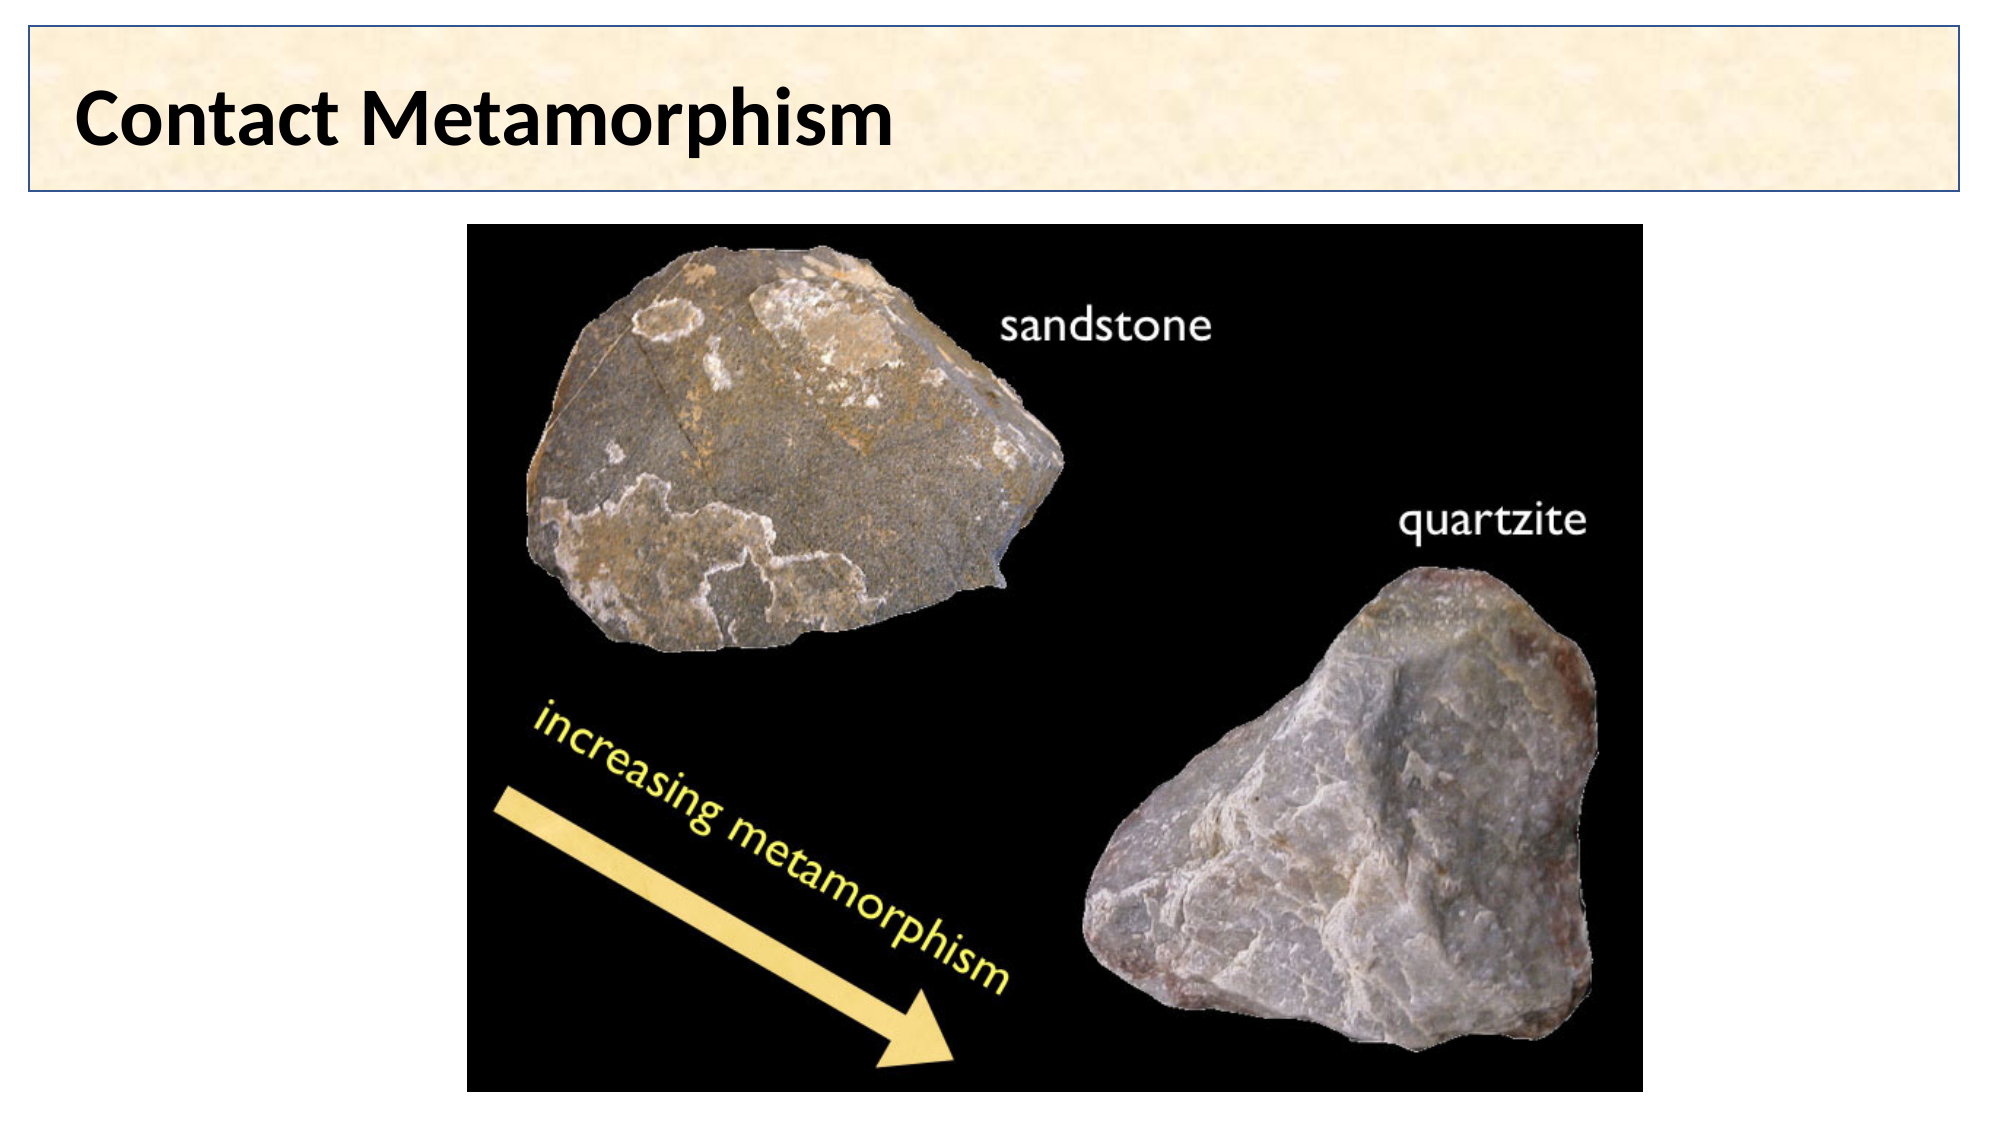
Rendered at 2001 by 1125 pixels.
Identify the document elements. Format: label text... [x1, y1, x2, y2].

text_box [28, 25, 1960, 192]
text_box Contact Metamorphism [60, 54, 911, 170]
picture [467, 224, 1643, 1092]
